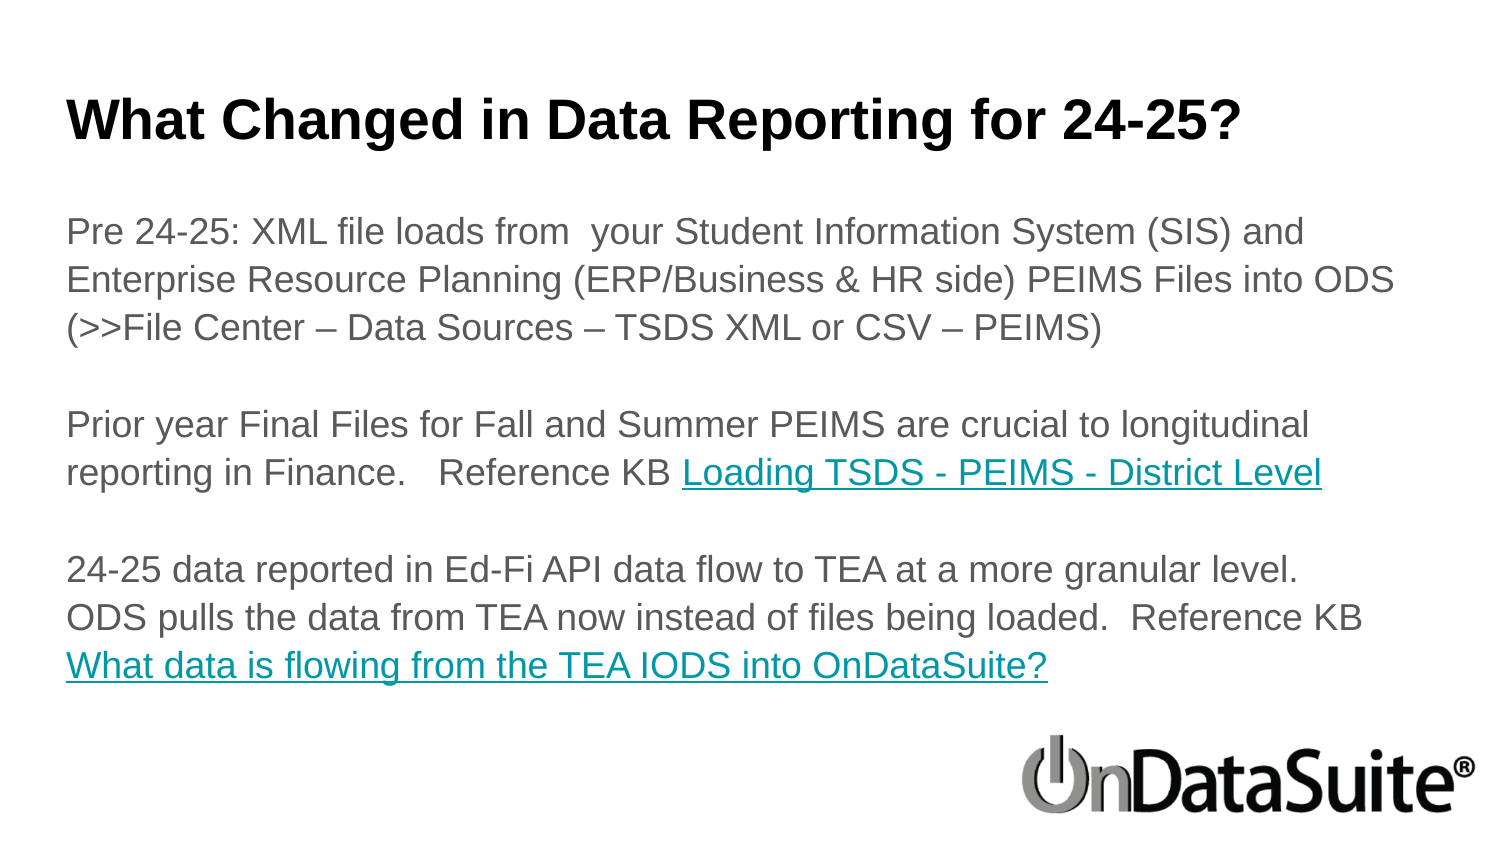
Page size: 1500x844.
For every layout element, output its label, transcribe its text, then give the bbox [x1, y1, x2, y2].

title What Changed in Data Reporting for 24-25? [51, 72, 1449, 167]
list Pre 24-25: XML file loads from your Student Information System (SIS) and Enterprise Resource Planning (ERP/Business & HR side) PEIMS Files into ODS (>>File Center – Data Sources – TSDS XML or CSV – PEIMS) Prior year Final Files for Fall and Summer PEIMS are crucial to longitudinal reporting in Finance. Reference KB Loading TSDS - PEIMS - District Level 24-25 data reported in Ed-Fi API data flow to TEA at a more granular level. ODS pulls the data from TEA now instead of files being loaded. Reference KB What data is flowing from the TEA IODS into OnDataSuite? [51, 189, 1449, 750]
picture [1001, 728, 1488, 823]
